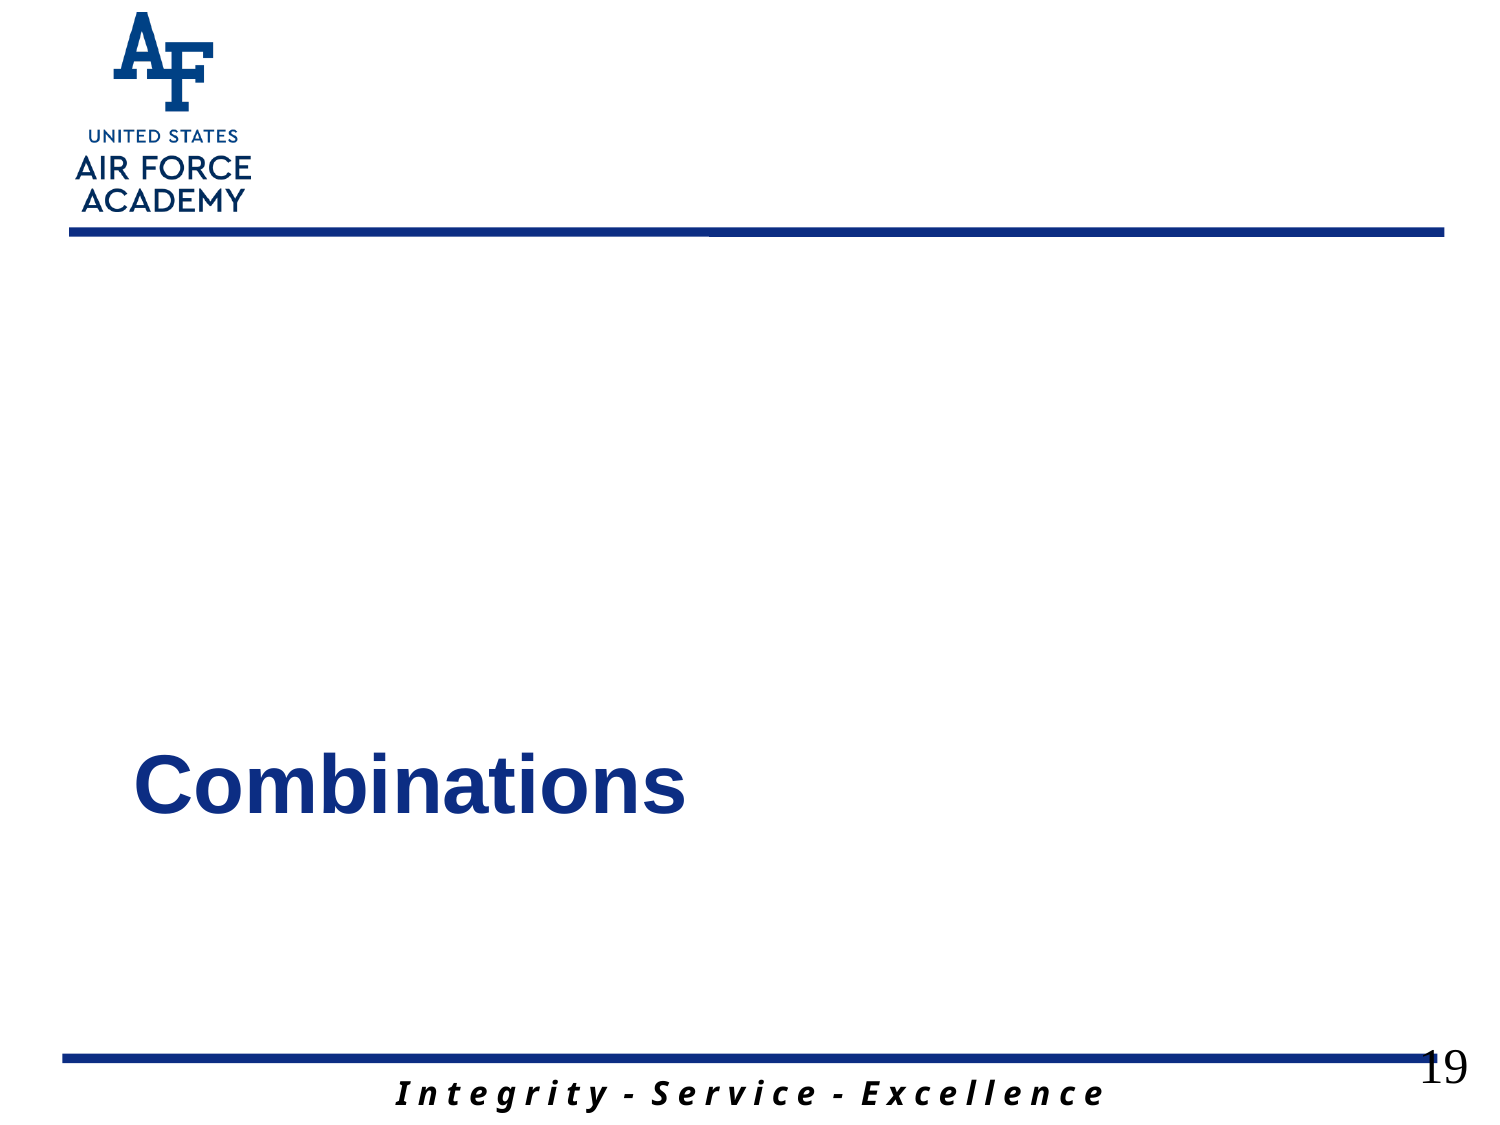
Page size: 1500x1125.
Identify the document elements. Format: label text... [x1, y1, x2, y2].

slide_number 19 [1133, 1025, 1484, 1105]
title Combinations [118, 722, 1394, 947]
picture [75, 12, 251, 212]
